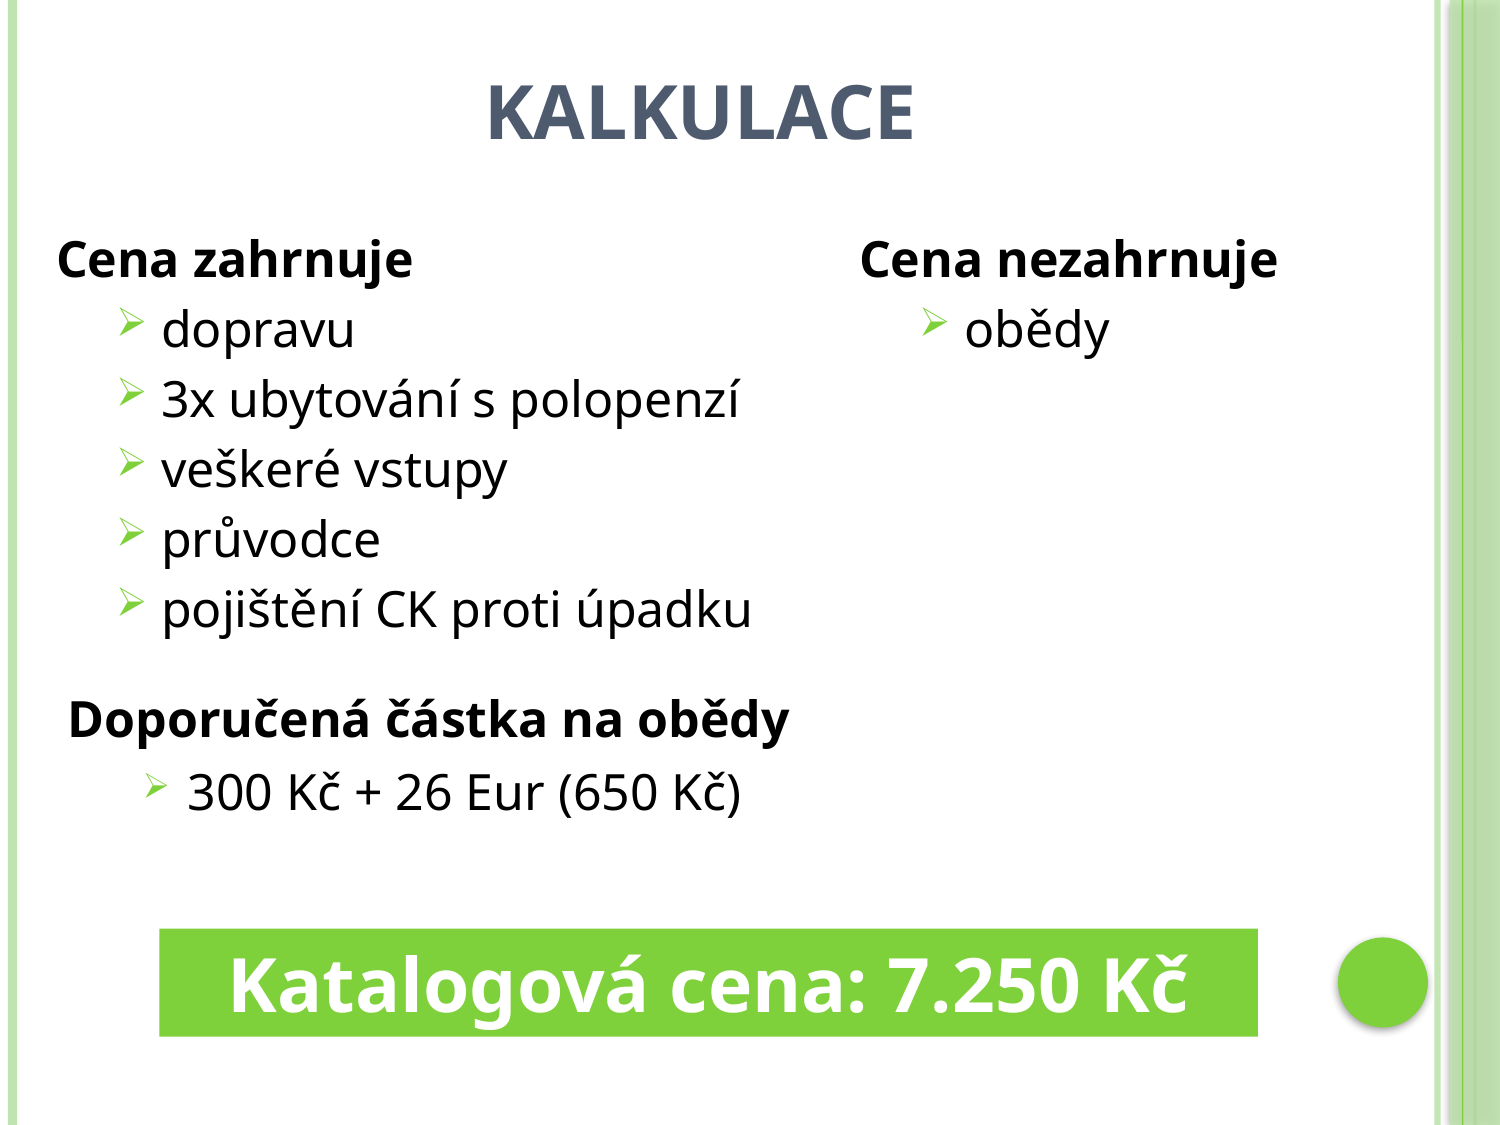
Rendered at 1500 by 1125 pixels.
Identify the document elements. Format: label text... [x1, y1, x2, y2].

list Katalogová cena: 7.250 Kč [159, 928, 1258, 1037]
list Cena zahrnuje dopravu 3x ubytování s polopenzí veškeré vstupy průvodce pojištění CK proti úpadku [41, 219, 898, 771]
title KALKULACE [82, 46, 1320, 162]
text_box Doporučená částka na obědy 300 Kč + 26 Eur (650 Kč) [53, 680, 928, 905]
list Cena nezahrnuje obědy [844, 219, 1500, 445]
